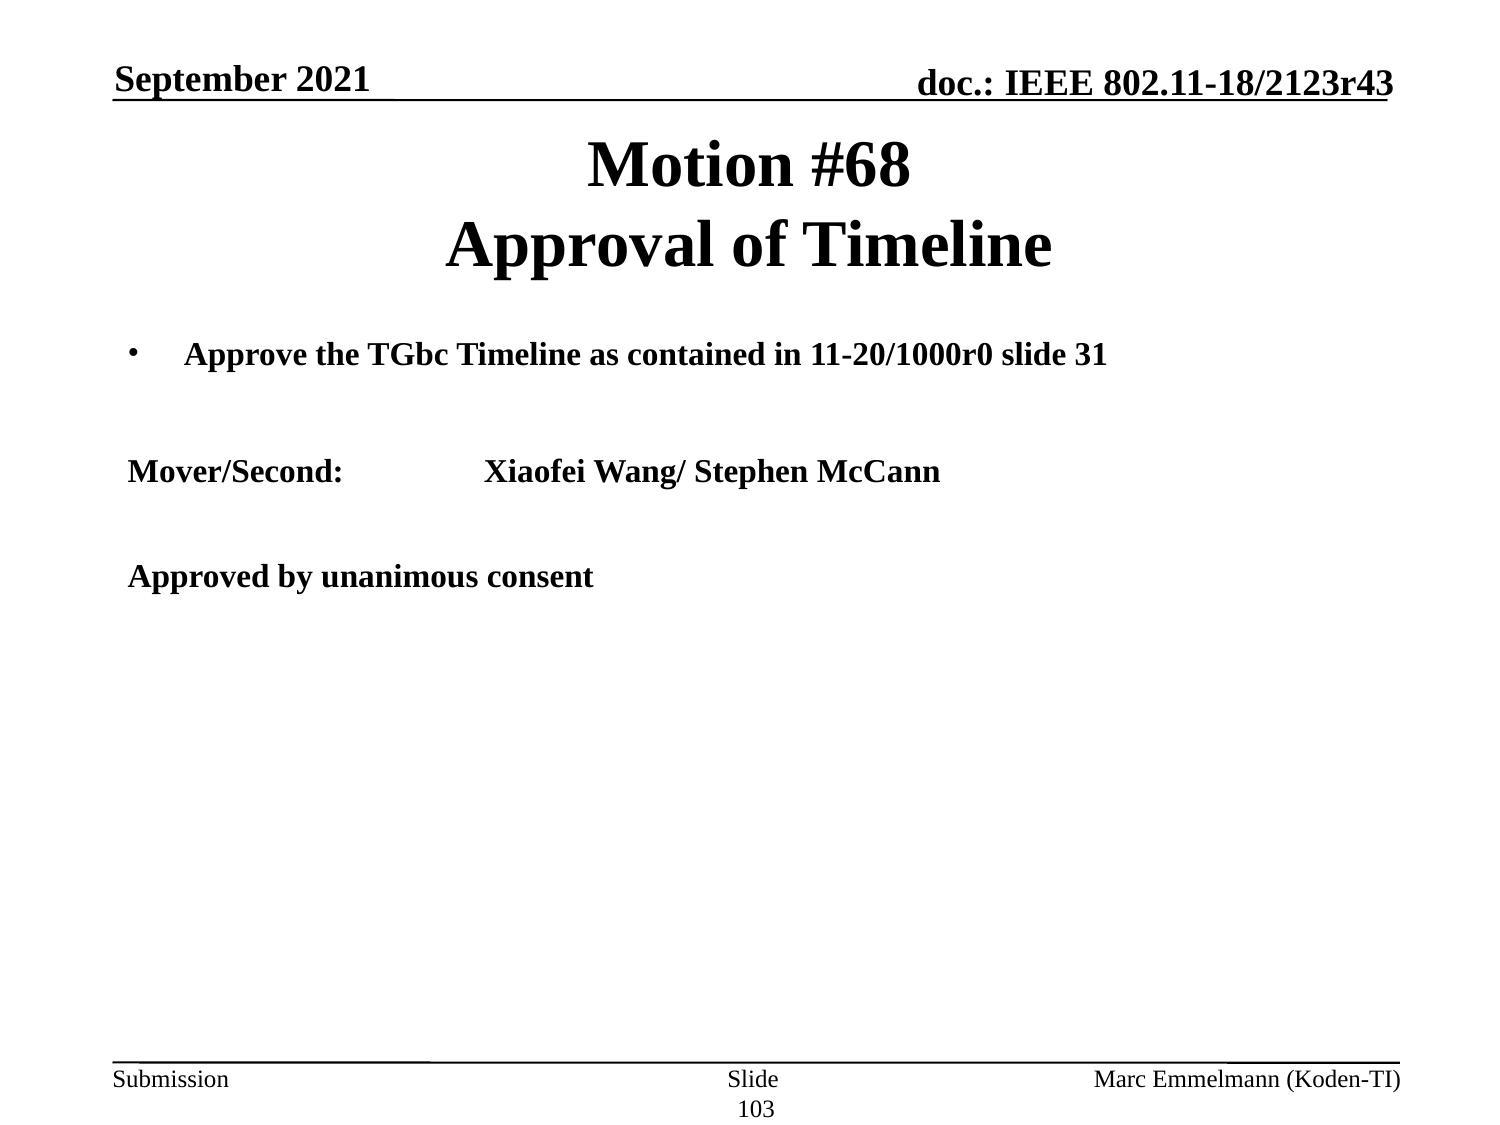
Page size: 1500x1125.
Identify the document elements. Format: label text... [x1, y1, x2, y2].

title Motion #68 Approval of Timeline [112, 112, 1388, 288]
slide_number Slide 103 [712, 1061, 800, 1123]
list Approve the TGbc Timeline as contained in 11-20/1000r0 slide 31 Mover/Second: Xiaofei Wang/ Stephen McCann Approved by unanimous consent [112, 324, 1388, 1000]
footer Marc Emmelmann (Koden-TI) [878, 1061, 1402, 1093]
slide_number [114, 54, 423, 100]
